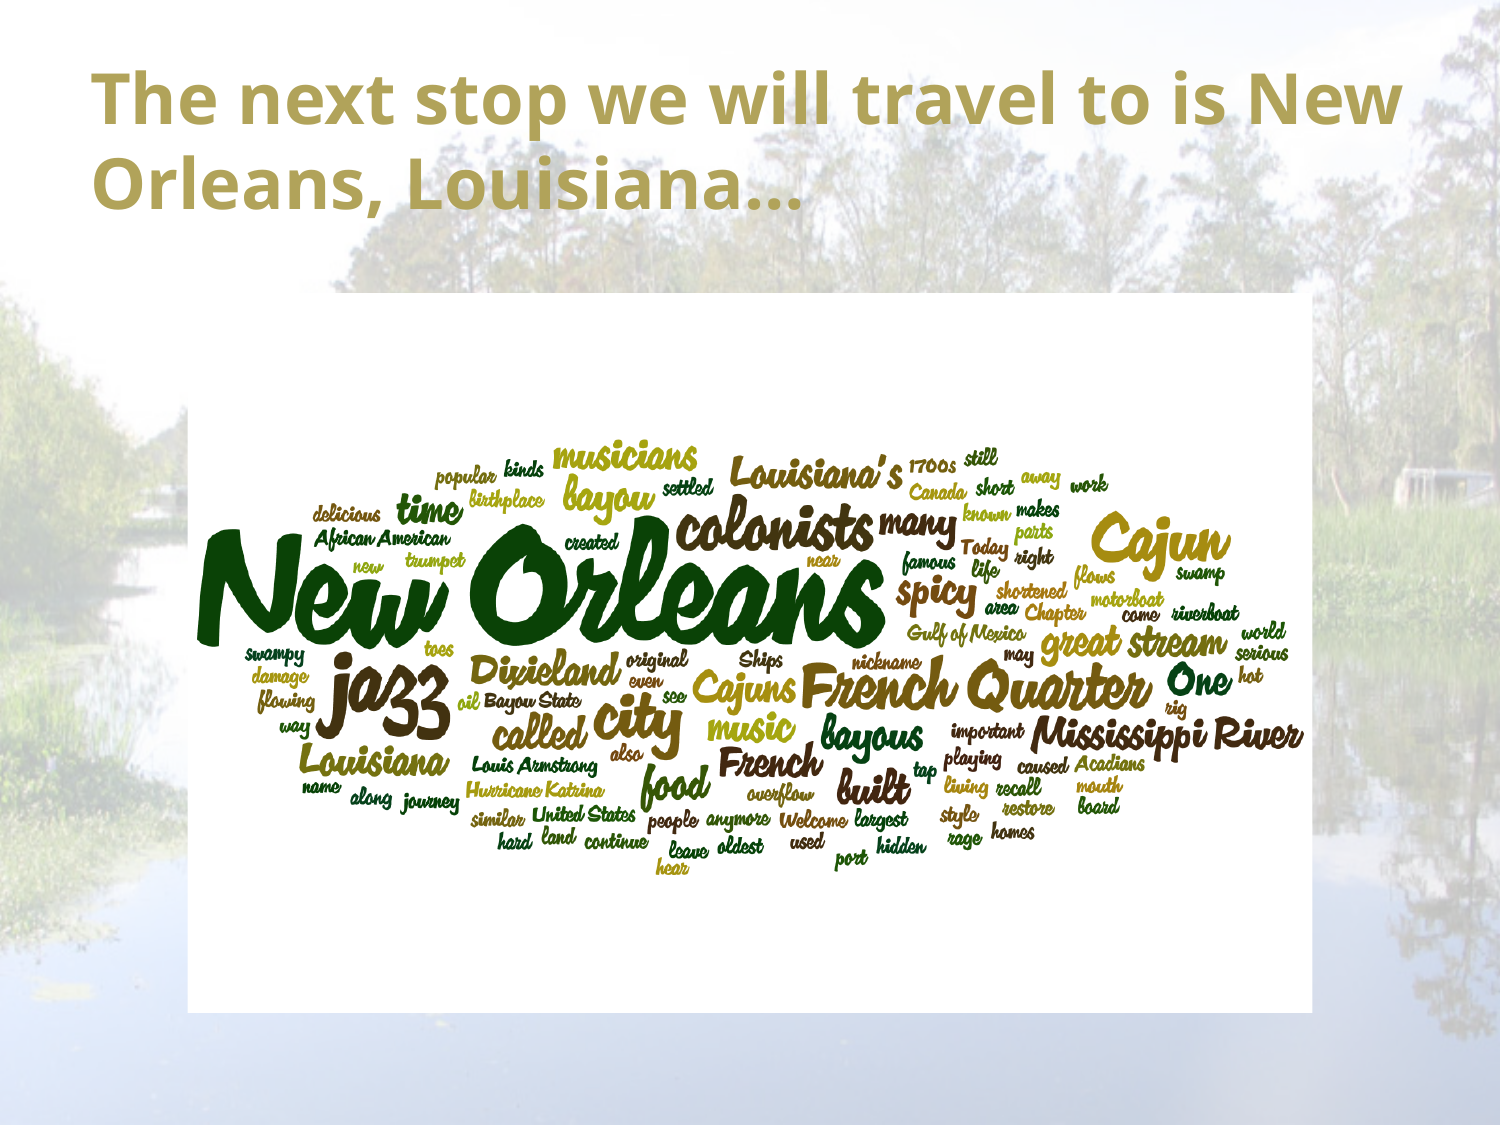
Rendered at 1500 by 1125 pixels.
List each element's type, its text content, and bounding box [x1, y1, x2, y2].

title The next stop we will travel to is New Orleans, Louisiana… [74, 44, 1426, 233]
picture [187, 293, 1313, 1013]
